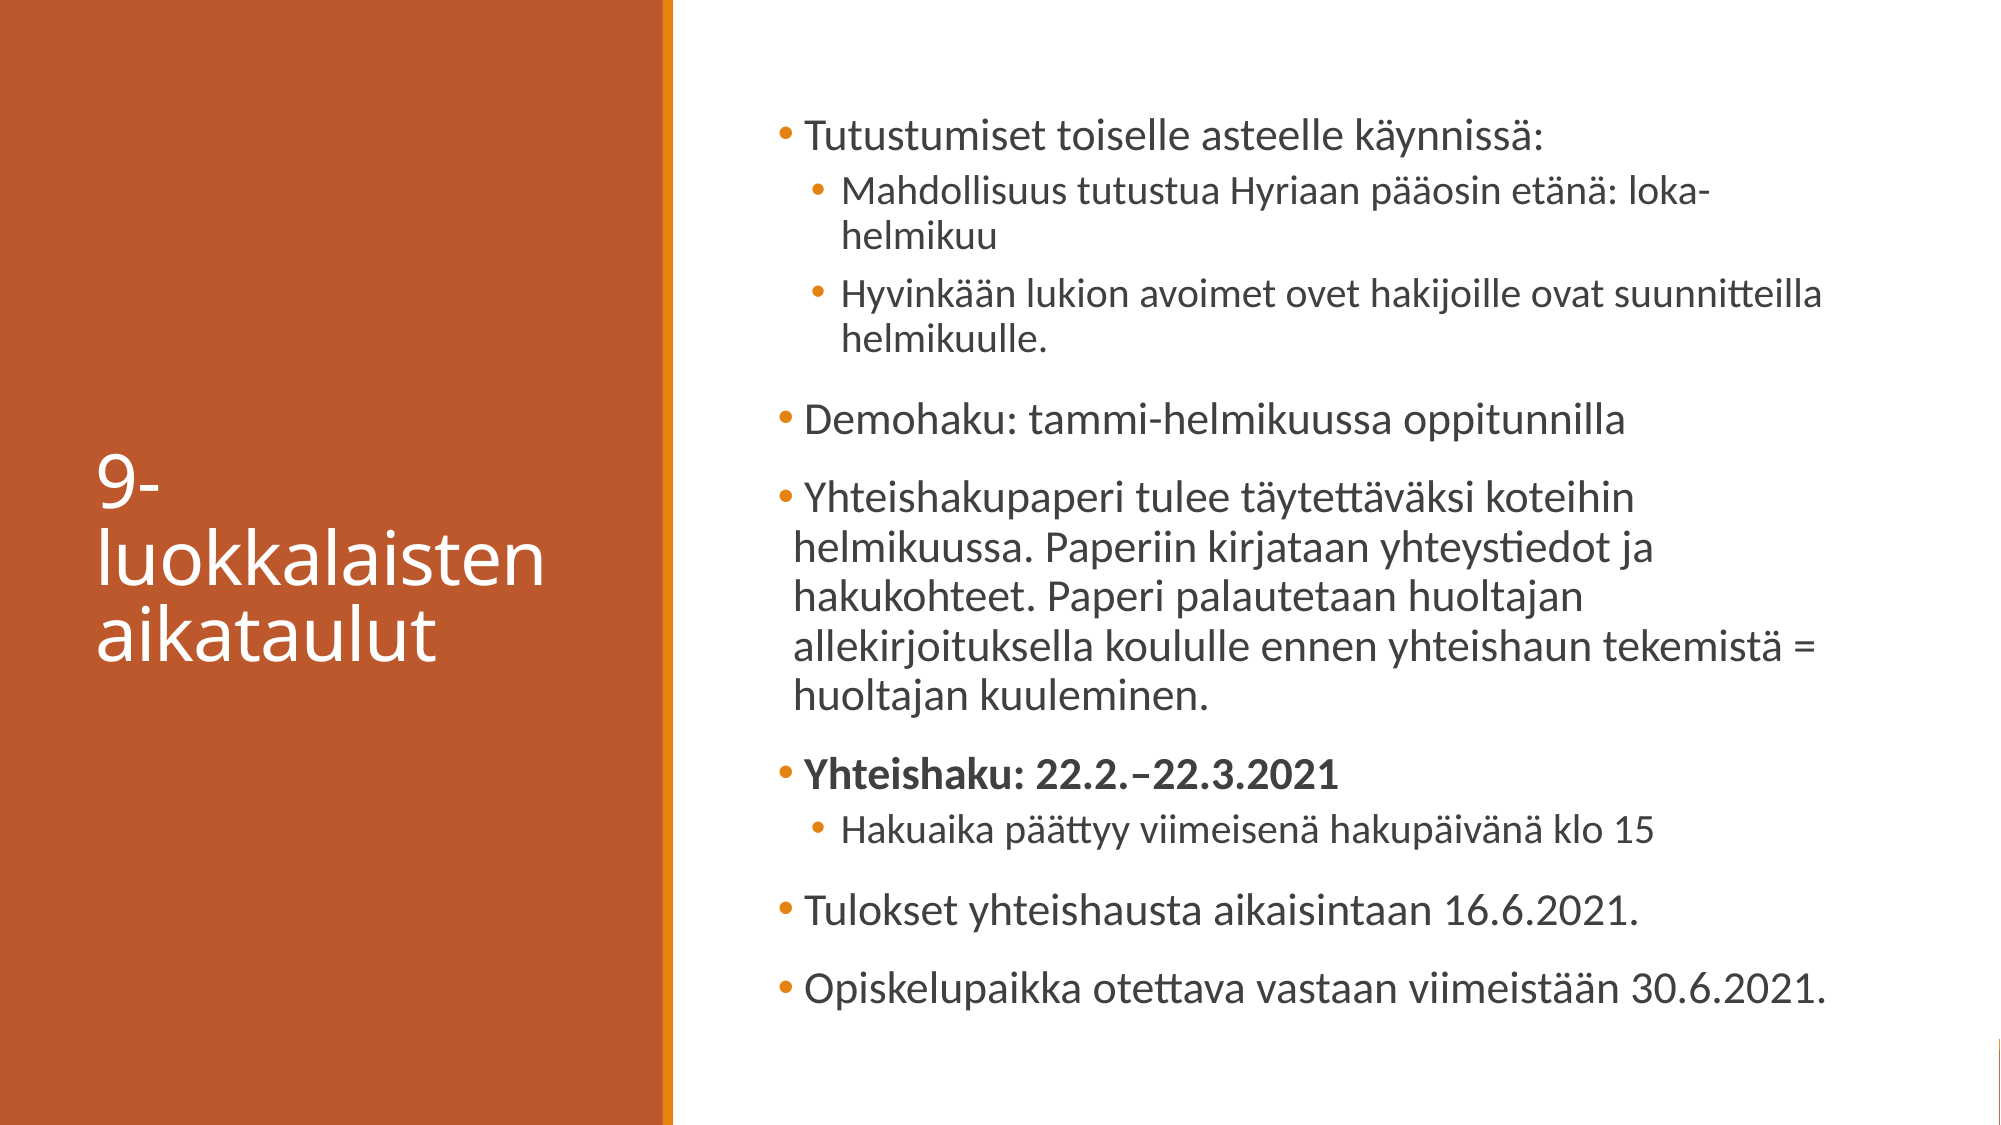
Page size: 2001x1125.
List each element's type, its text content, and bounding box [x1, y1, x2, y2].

title 9-luokkalaisten aikataulut [80, 99, 587, 1026]
text_box [0, 0, 661, 1125]
list Tutustumiset toiselle asteelle käynnissä: Mahdollisuus tutustua Hyriaan pääosin etänä: loka-helmikuu Hyvinkään lukion avoimet ovet hakijoille ovat suunnitteilla helmikuulle. Demohaku: tammi-helmikuussa oppitunnilla Yhteishakupaperi tulee täytettäväksi koteihin helmikuussa. Paperiin kirjataan yhteystiedot ja hakukohteet. Paperi palautetaan huoltajan allekirjoituksella koululle ennen yhteishaun tekemistä = huoltajan kuuleminen. Yhteishaku: 22.2.–22.3.2021 Hakuaika päättyy viimeisenä hakupäivänä klo 15 Tulokset yhteishausta aikaisintaan 16.6.2021. Opiskelupaikka otettava vastaan viimeistään 30.6.2021. [777, 99, 1830, 1026]
text_box [661, 0, 674, 1125]
text_box [674, 0, 2000, 1125]
